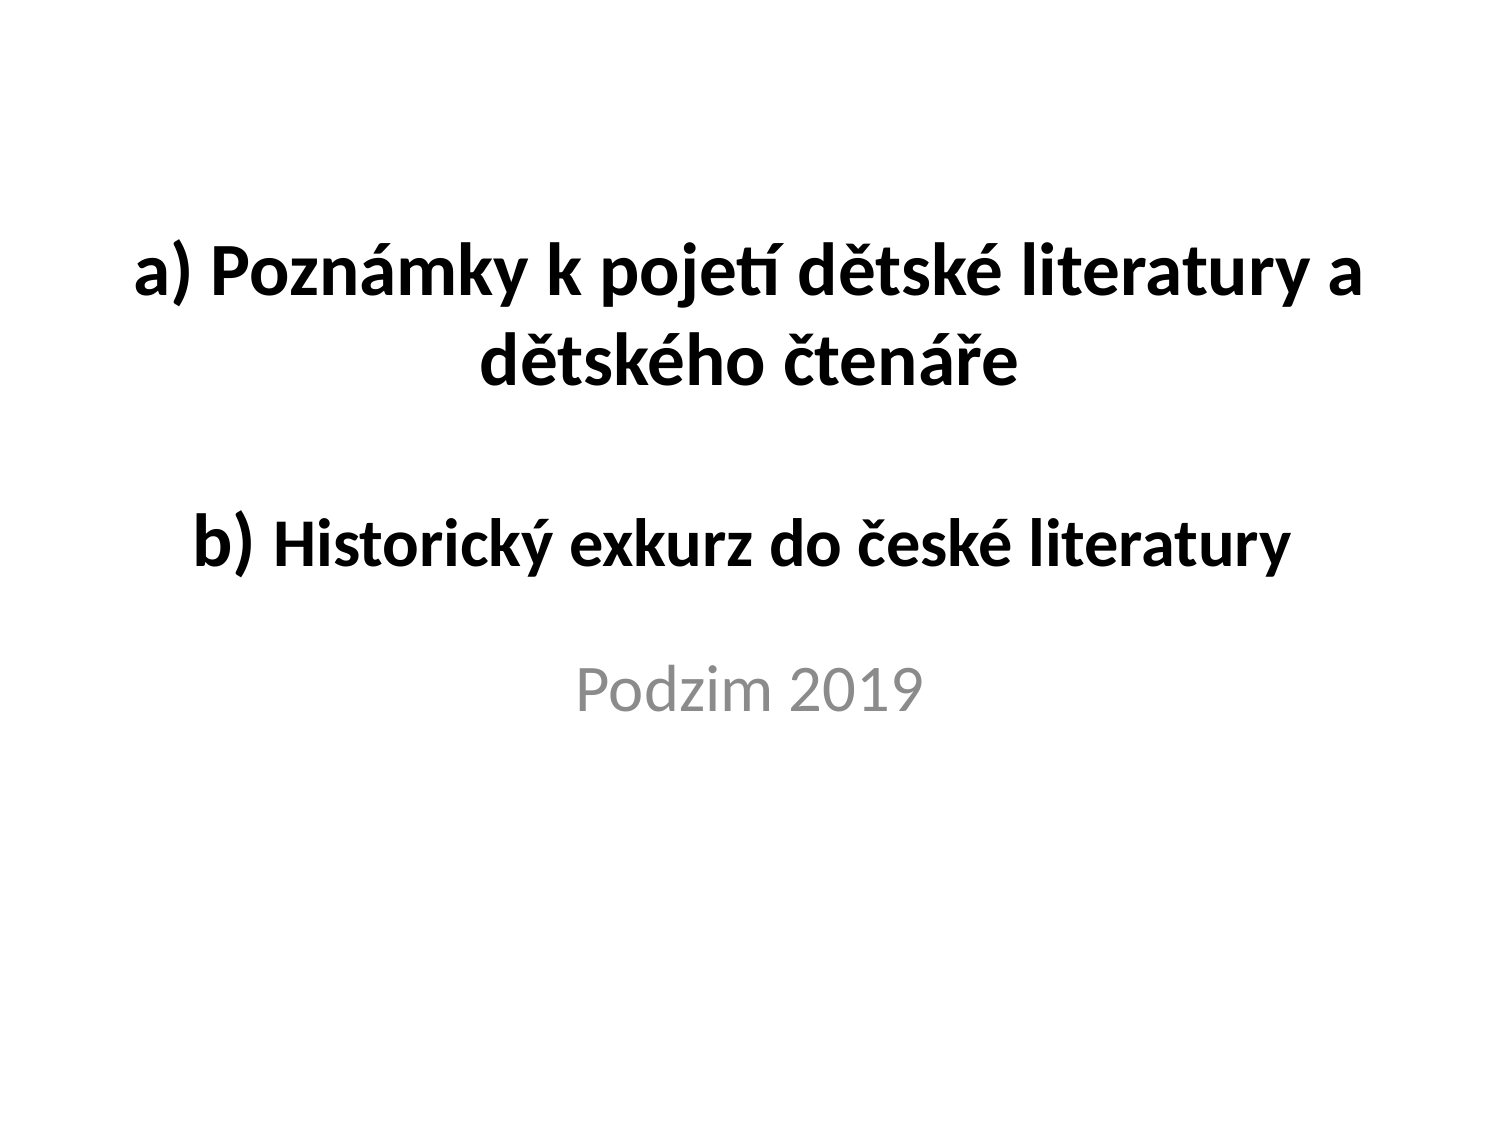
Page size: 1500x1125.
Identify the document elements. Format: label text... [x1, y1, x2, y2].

subtitle Podzim 2019 [225, 637, 1275, 925]
title a) Poznámky k pojetí dětské literatury a dětského čtenáře b) Historický exkurz do české literatury [112, 210, 1388, 591]
